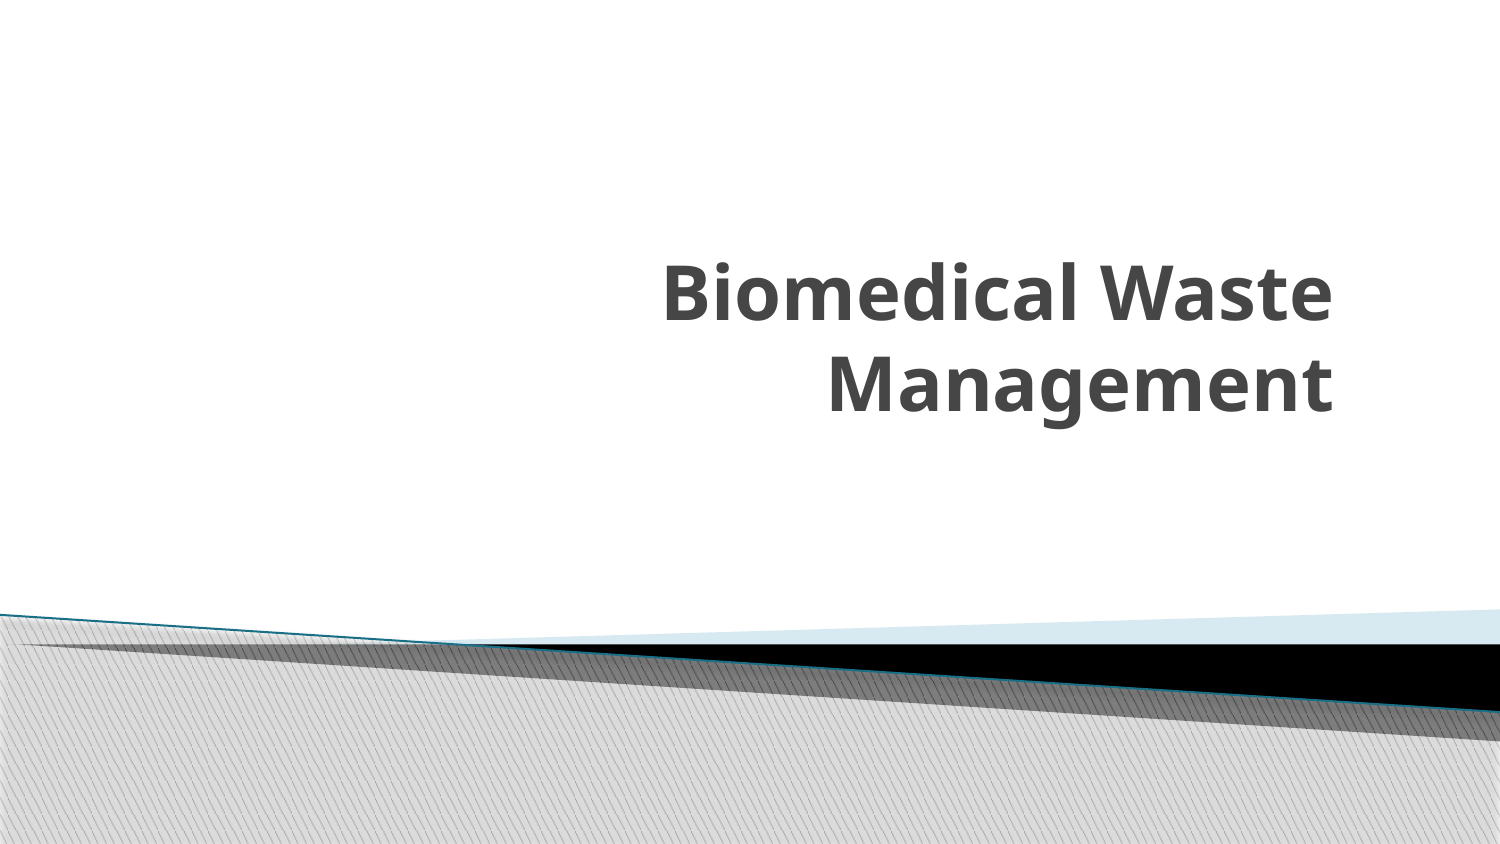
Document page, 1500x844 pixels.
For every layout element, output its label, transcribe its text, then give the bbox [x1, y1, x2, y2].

picture [5, 644, 449, 673]
text_box [449, 547, 1452, 698]
picture [836, 698, 1500, 742]
title Biomedical Waste Management [623, 233, 1350, 435]
